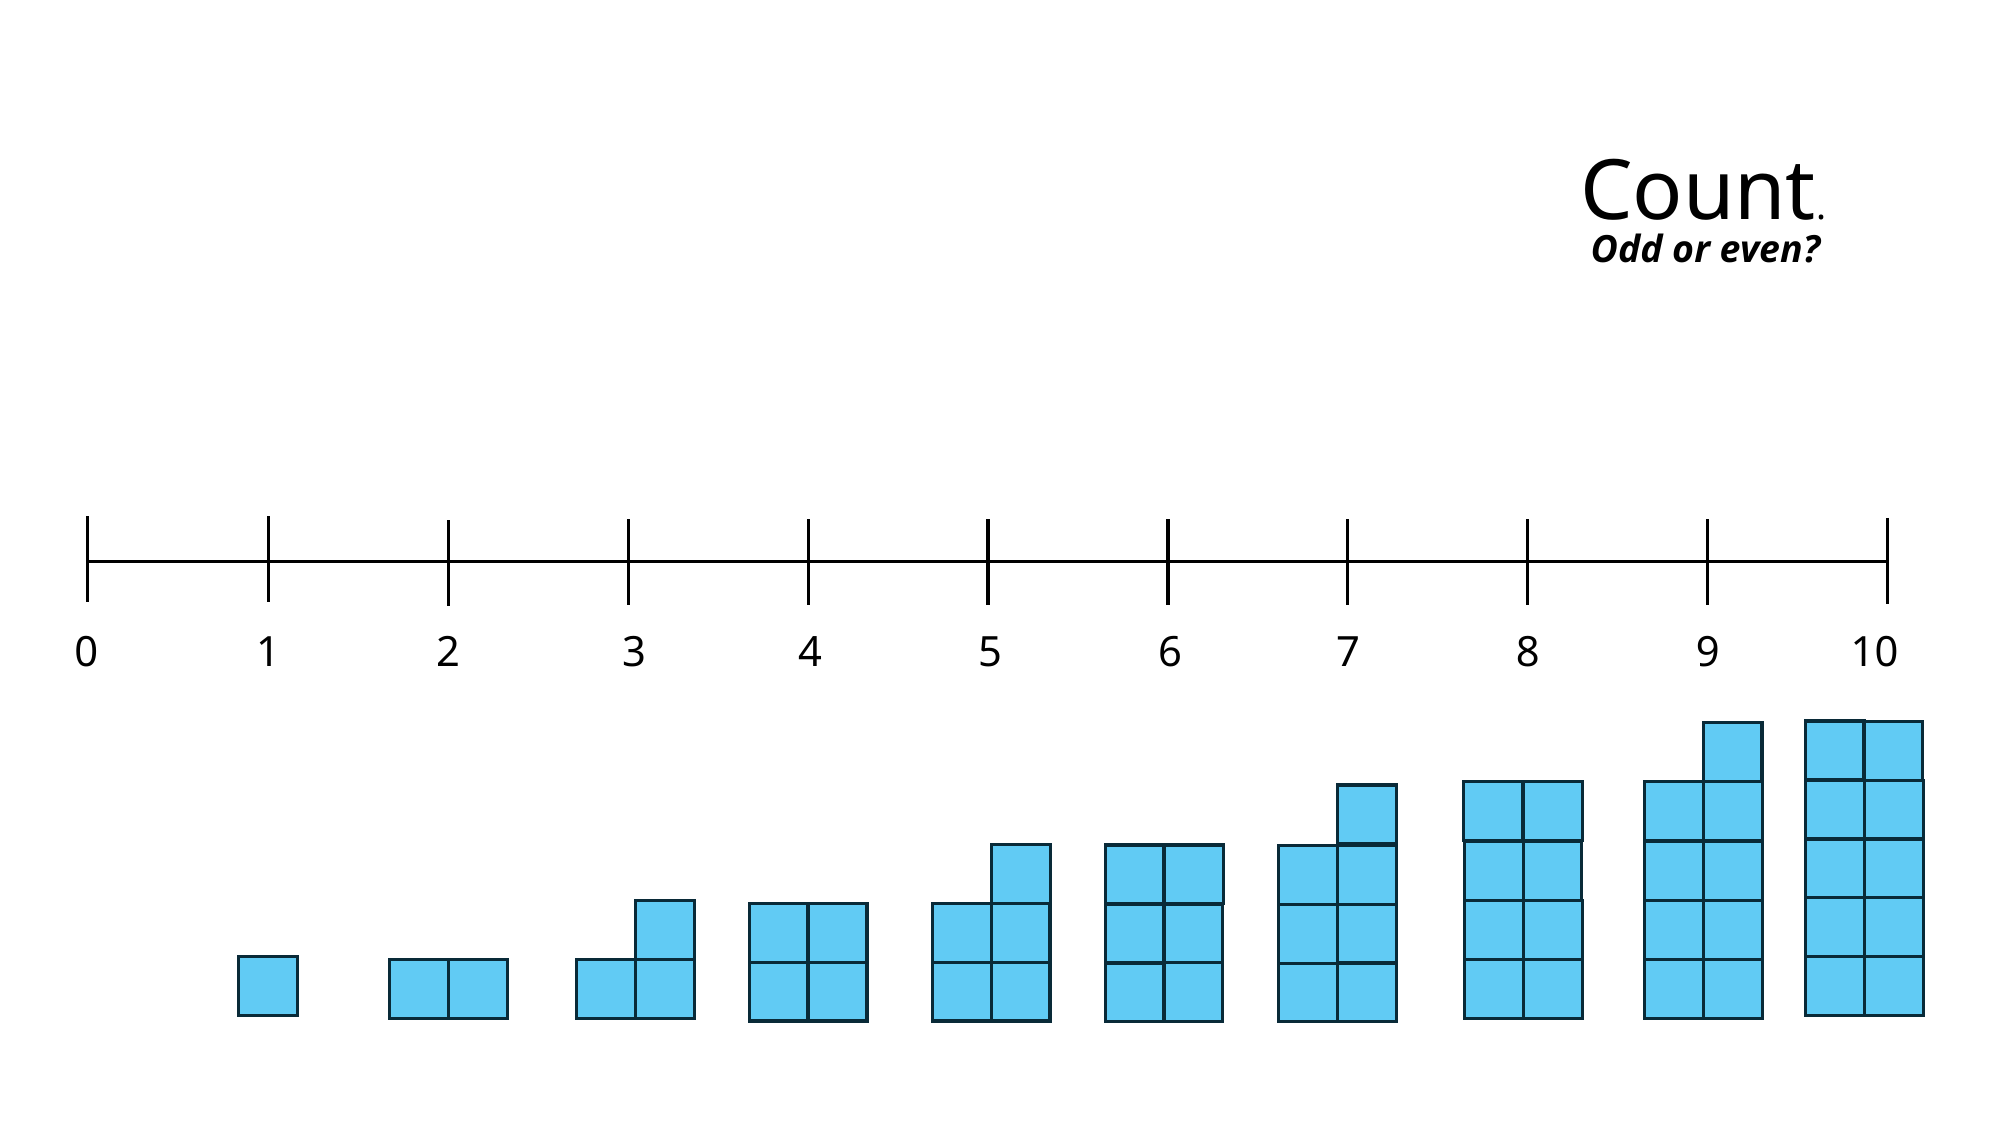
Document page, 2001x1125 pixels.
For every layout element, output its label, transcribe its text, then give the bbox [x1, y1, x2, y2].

text_box [447, 958, 509, 1020]
text_box [748, 964, 807, 1023]
text_box [810, 902, 869, 964]
text_box [634, 961, 696, 1020]
text_box [1104, 905, 1166, 965]
text_box [1866, 841, 1925, 899]
text_box [1339, 906, 1398, 965]
text_box [748, 902, 810, 964]
text_box [1162, 964, 1224, 1023]
text_box [1866, 779, 1925, 841]
text_box 5 [943, 617, 1037, 682]
text_box 9 [1660, 617, 1755, 682]
text_box [993, 905, 1052, 964]
text_box [1166, 843, 1225, 905]
text_box [634, 899, 696, 961]
text_box 0 [39, 617, 134, 682]
text_box [931, 964, 990, 1023]
text_box Odd or even? [1575, 217, 1836, 278]
text_box [990, 843, 1052, 905]
text_box [1104, 843, 1166, 905]
text_box [1863, 958, 1925, 1017]
text_box [1463, 902, 1525, 961]
text_box [1705, 783, 1764, 842]
text_box [1277, 844, 1339, 906]
text_box [1339, 845, 1398, 906]
text_box [1643, 842, 1705, 902]
text_box 4 [763, 617, 858, 682]
text_box 2 [401, 617, 496, 682]
text_box [1866, 720, 1924, 782]
text_box [1336, 965, 1398, 1023]
text_box [1166, 905, 1224, 964]
text_box [1463, 961, 1522, 1020]
text_box 1 [221, 617, 316, 682]
text_box 7 [1301, 617, 1395, 682]
text_box 8 [1480, 617, 1575, 682]
text_box [1277, 965, 1336, 1023]
text_box [237, 955, 299, 1017]
text_box [807, 964, 869, 1023]
text_box [1104, 965, 1162, 1023]
text_box [1643, 780, 1705, 842]
text_box [388, 958, 447, 1020]
text_box [575, 958, 634, 1020]
text_box 3 [587, 617, 681, 682]
text_box [1705, 902, 1764, 961]
text_box 6 [1123, 617, 1217, 682]
text_box [1336, 783, 1398, 845]
text_box [1705, 842, 1764, 902]
text_box [1522, 961, 1584, 1020]
text_box [1804, 899, 1866, 958]
text_box [1702, 961, 1764, 1020]
text_box [1866, 899, 1925, 958]
text_box [1462, 780, 1524, 842]
text_box [1804, 958, 1863, 1017]
text_box Count. [1565, 128, 1841, 244]
text_box [1524, 780, 1584, 842]
text_box [1463, 842, 1525, 902]
text_box 10 [1820, 617, 1929, 682]
text_box [990, 964, 1052, 1023]
text_box [1804, 719, 1866, 782]
text_box [1643, 902, 1705, 961]
text_box [1525, 899, 1584, 961]
text_box [1525, 842, 1583, 902]
text_box [1804, 841, 1866, 899]
text_box [1277, 906, 1339, 965]
text_box [931, 902, 993, 964]
text_box [1804, 782, 1866, 841]
text_box [1643, 961, 1702, 1020]
text_box [1702, 721, 1764, 783]
